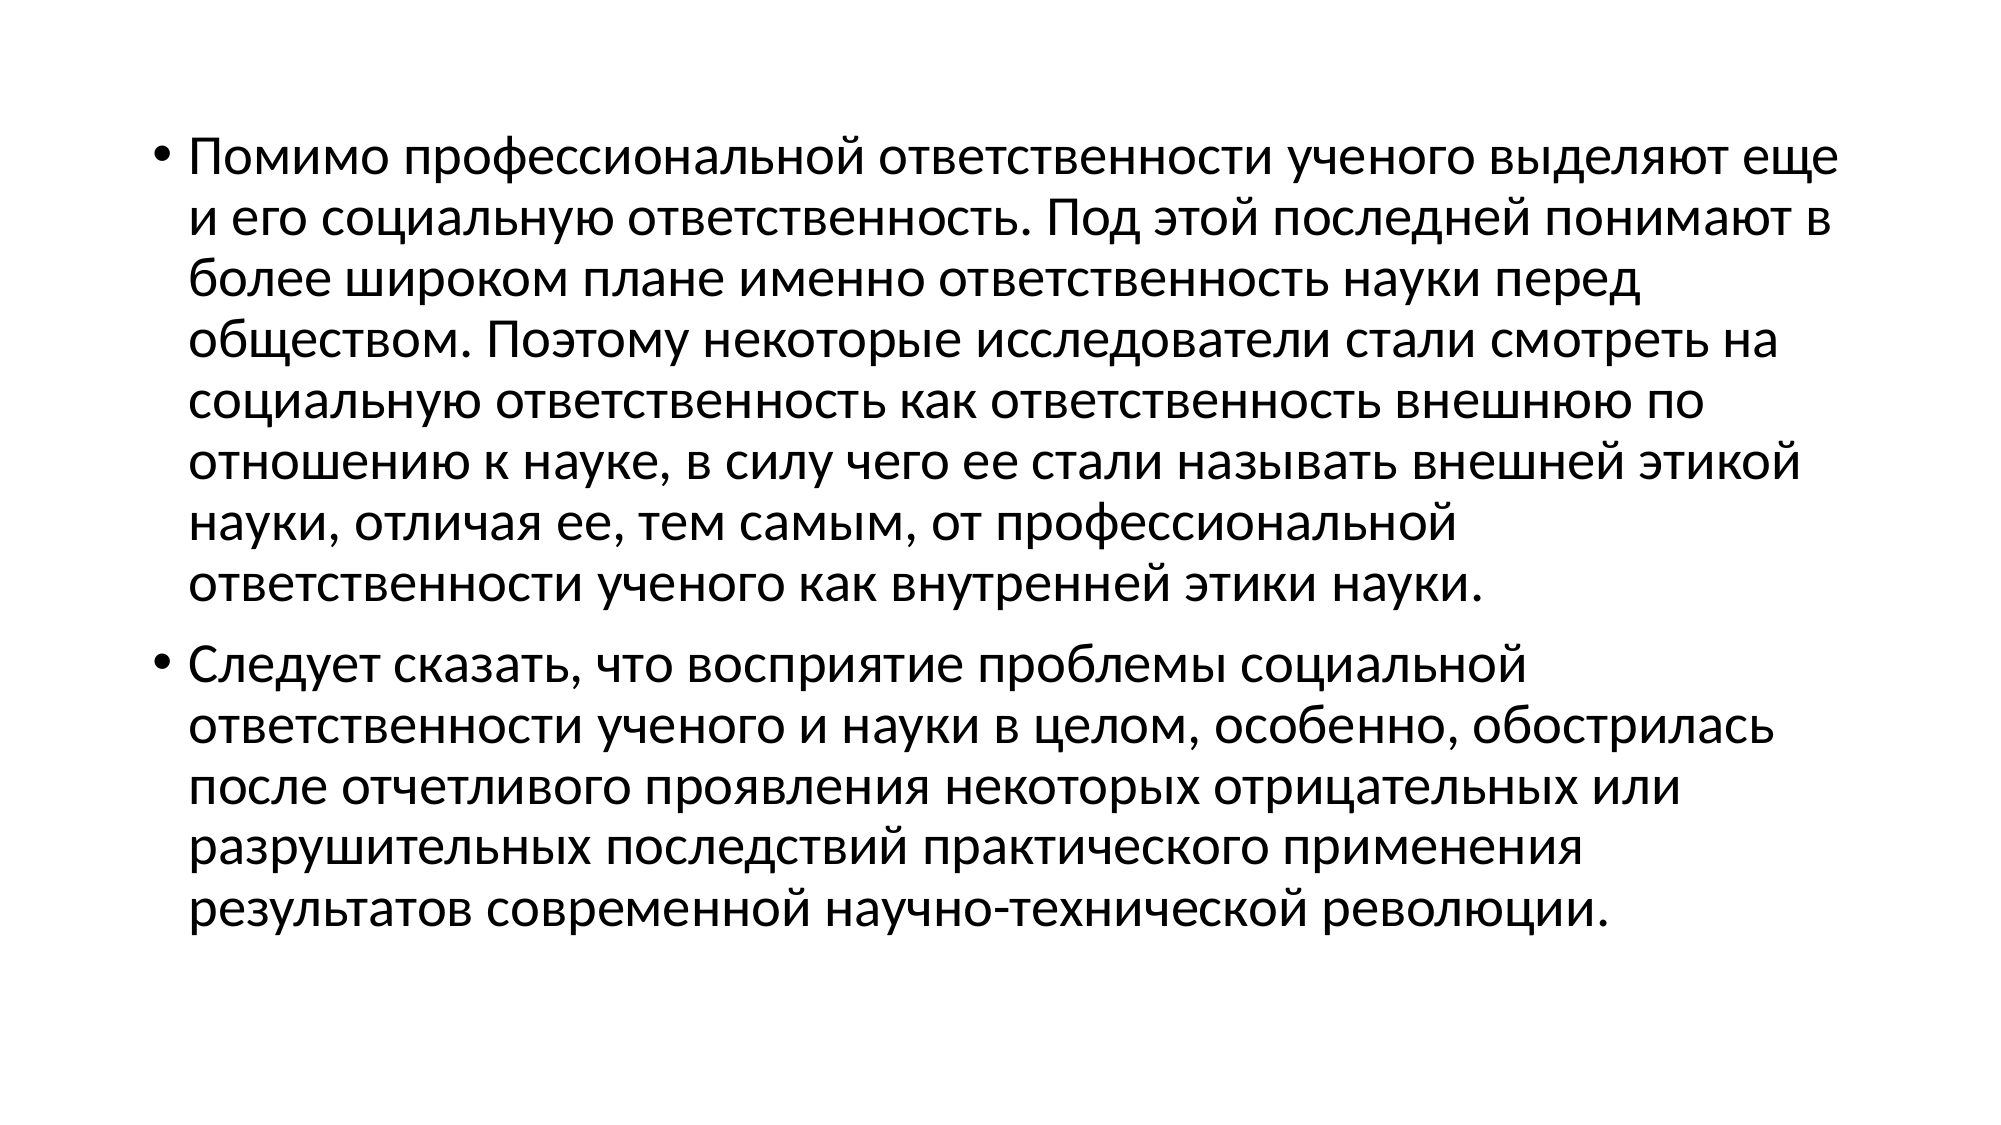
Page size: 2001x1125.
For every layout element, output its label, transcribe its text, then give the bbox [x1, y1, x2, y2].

list Помимо профессиональной ответственности ученого выделяют еще и его социальную ответственность. Под этой последней понимают в более широком плане именно ответственность науки перед обществом. Поэтому некоторые исследователи стали смотреть на социальную ответственность как ответственность внешнюю по отношению к науке, в силу чего ее стали называть внешней этикой науки, отличая ее, тем самым, от профессиональной ответственности ученого как внутренней этики науки. Следует сказать, что восприятие проблемы социальной ответственности ученого и науки в целом, особенно, обострилась после отчетливого проявления некоторых отрицательных или разрушительных последствий практического применения результатов современной научно-технической революции. [137, 118, 1863, 1014]
